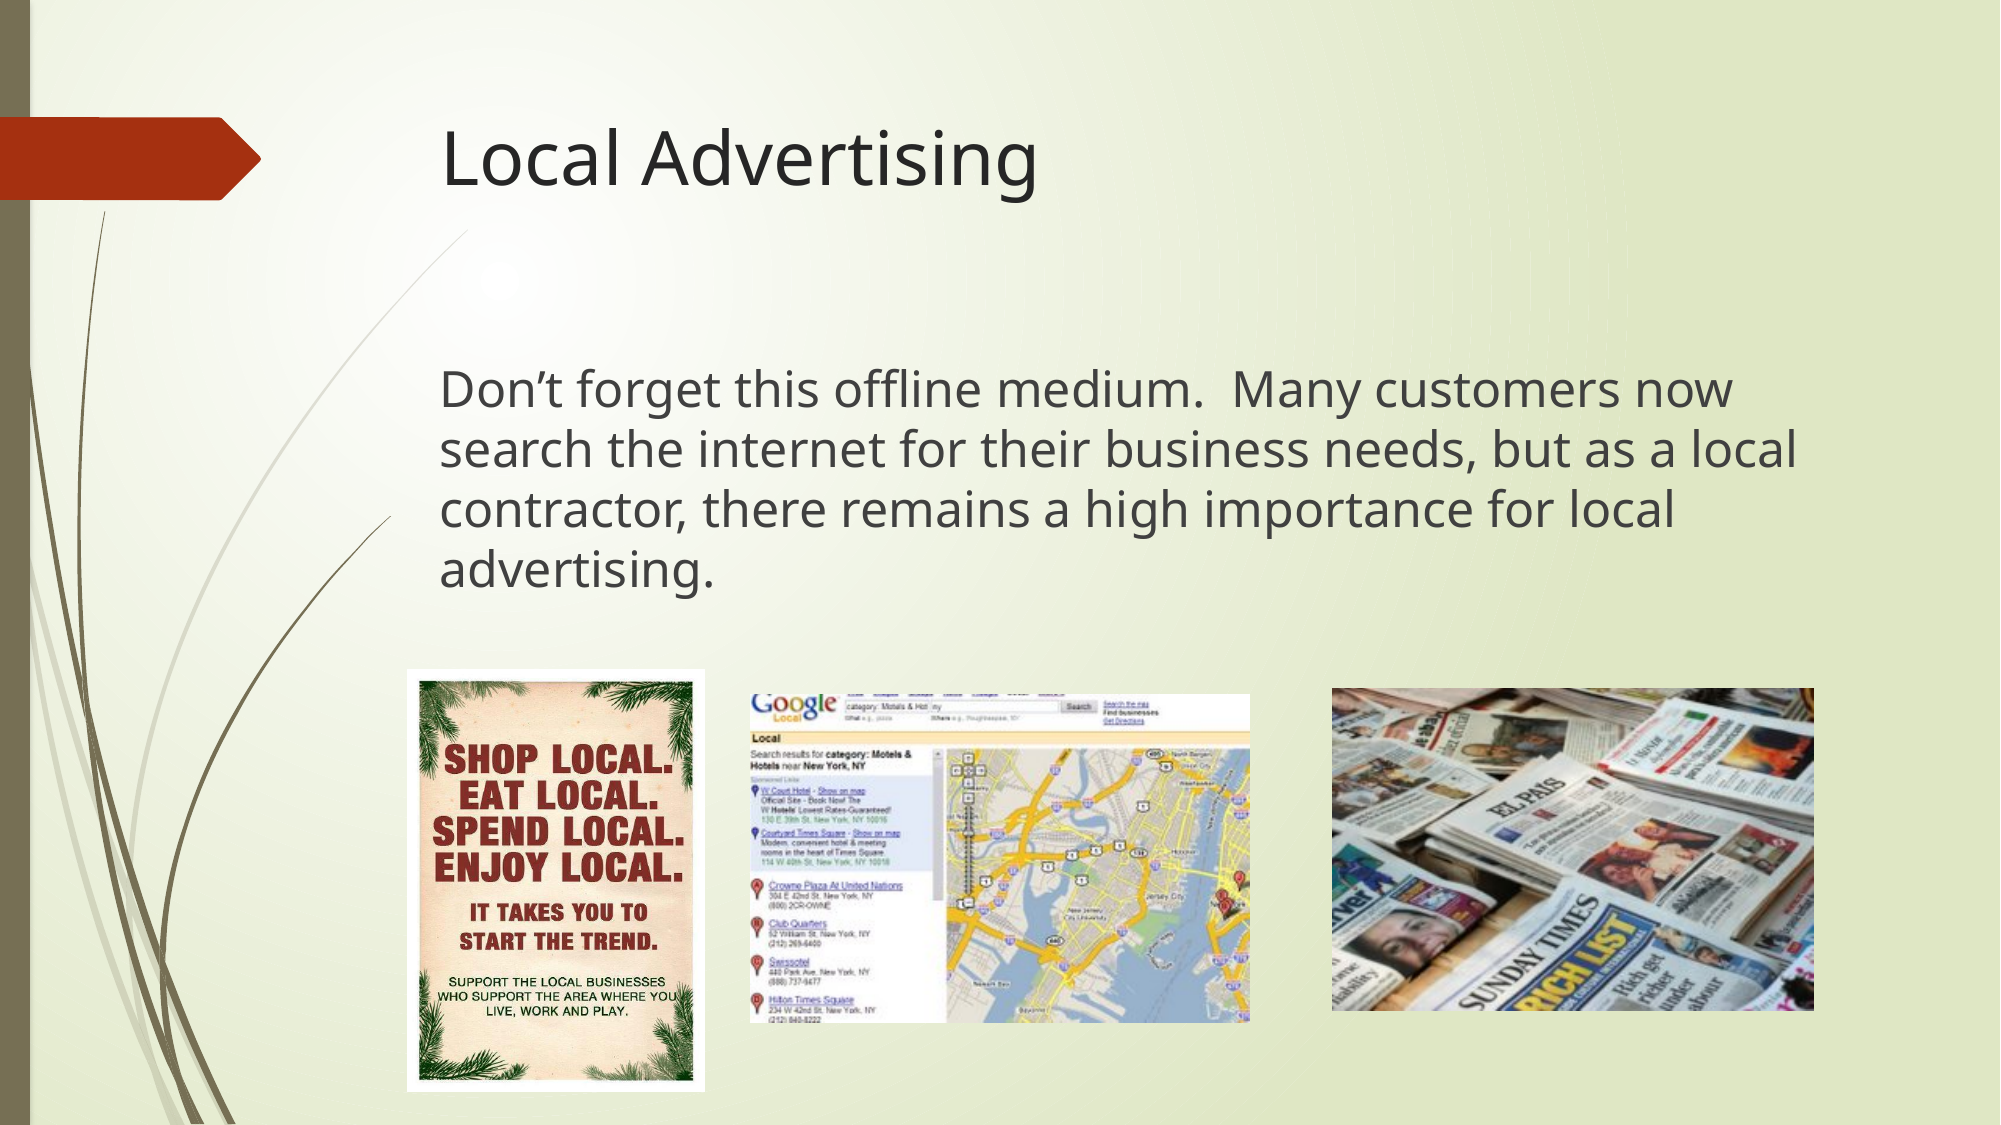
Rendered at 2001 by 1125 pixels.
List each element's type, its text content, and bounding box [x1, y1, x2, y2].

title Local Advertising [425, 102, 1888, 313]
list Don’t forget this offline medium. Many customers now search the internet for their business needs, but as a local contractor, there remains a high importance for local advertising. [424, 350, 1888, 633]
picture [749, 694, 1251, 1023]
picture [407, 669, 705, 1093]
picture [1332, 687, 1814, 1011]
